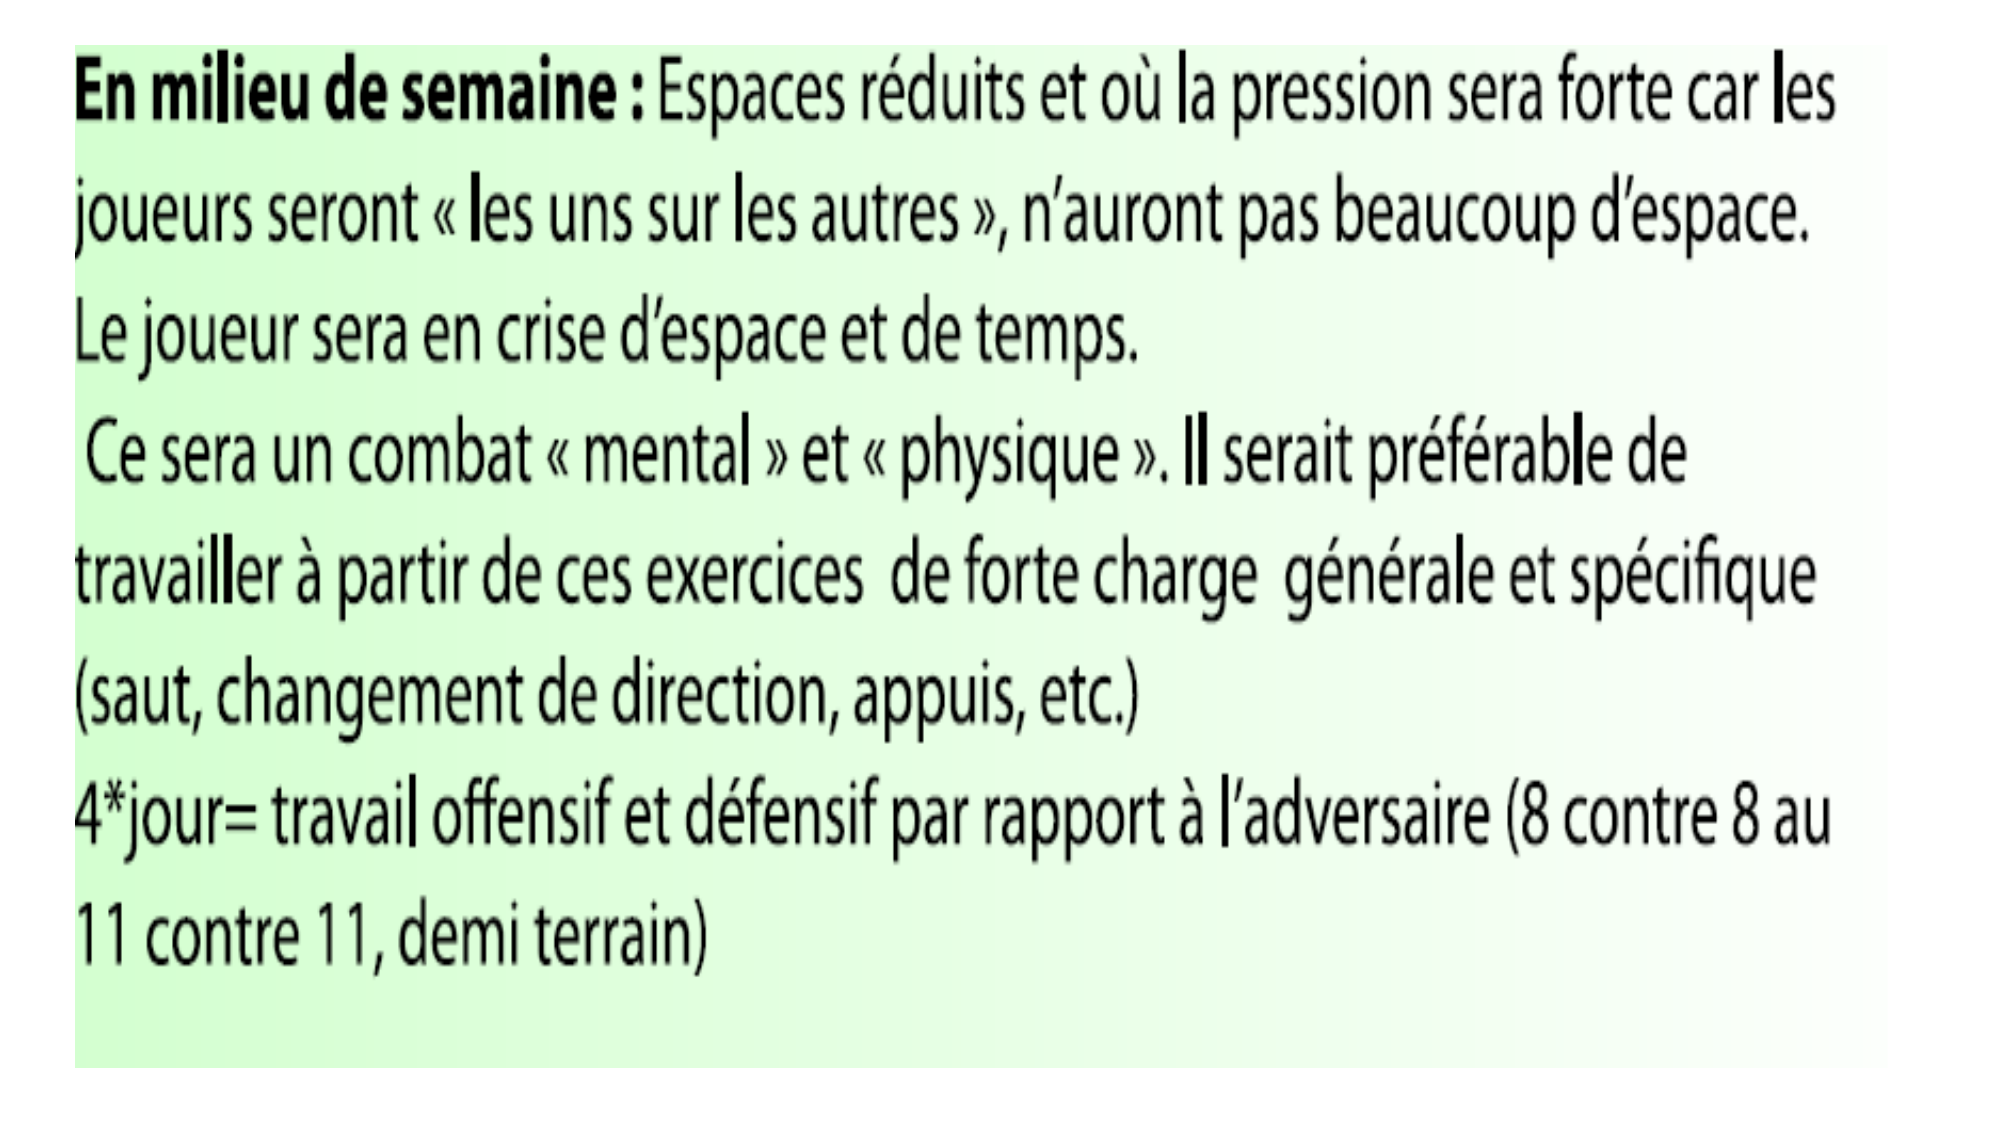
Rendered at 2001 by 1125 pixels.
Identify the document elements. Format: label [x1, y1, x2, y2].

picture [74, 44, 1888, 1068]
